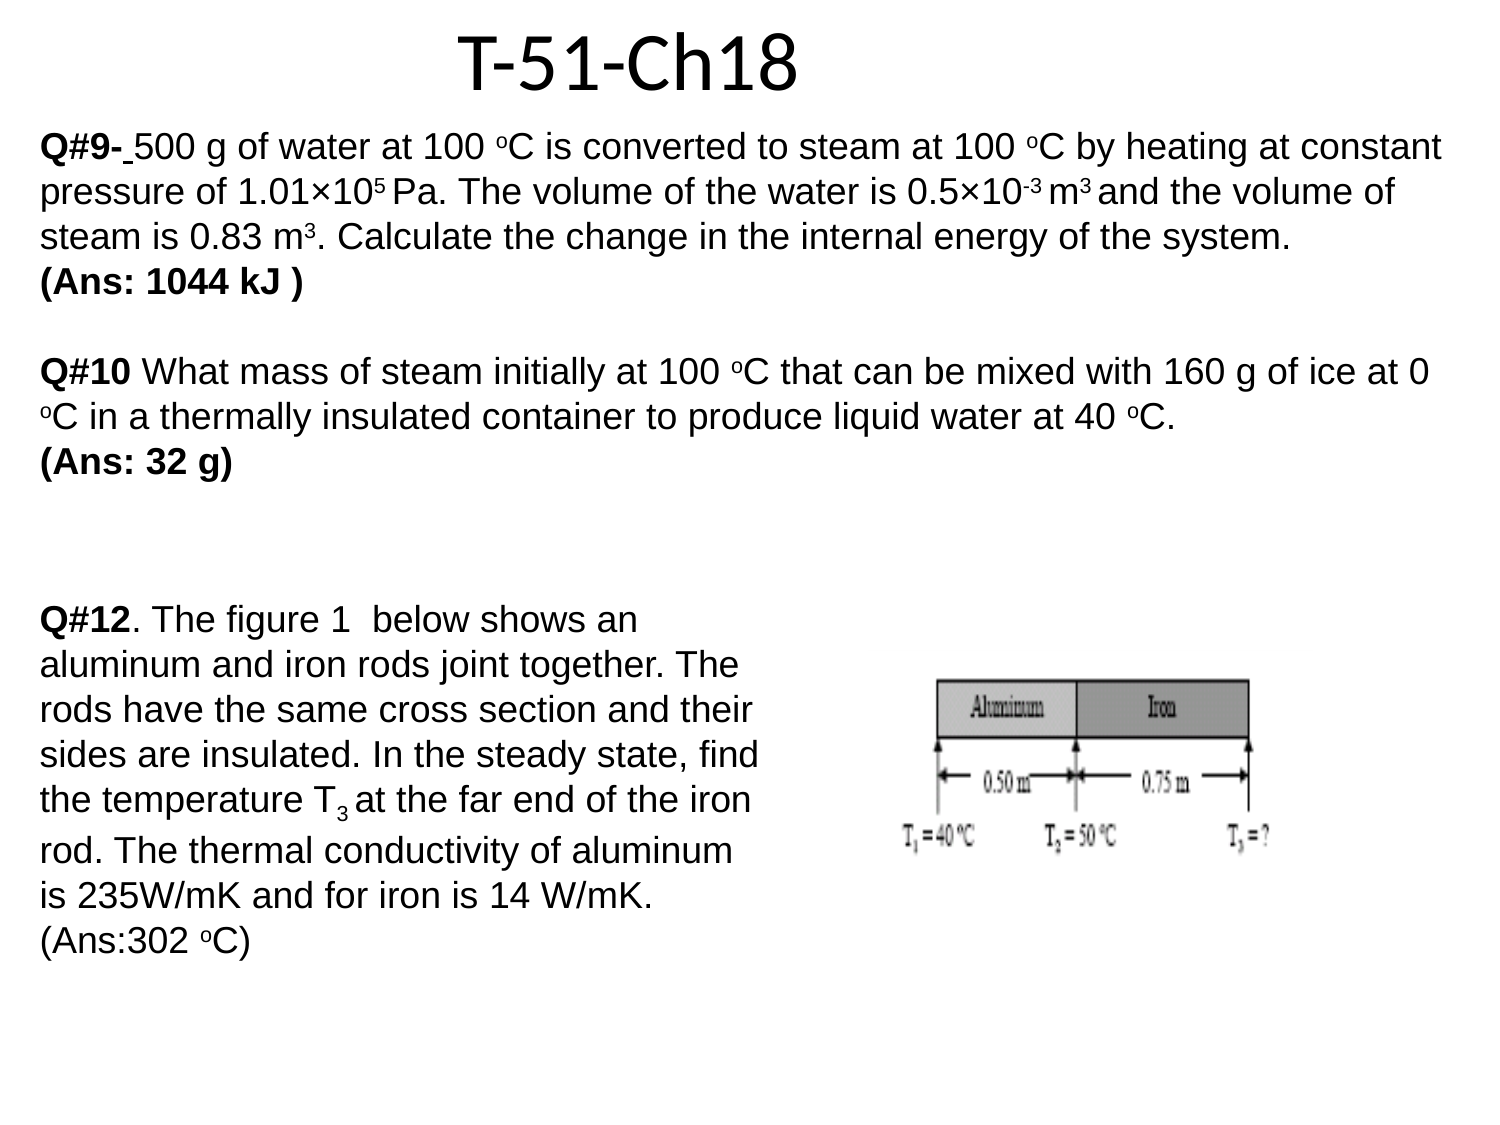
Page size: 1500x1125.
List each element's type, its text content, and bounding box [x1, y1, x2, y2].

text_box Q#12. The figure 1 below shows an aluminum and iron rods joint together. The rods have the same cross section and their sides are insulated. In the steady state, find the temperature T3 at the far end of the iron rod. The thermal conductivity of aluminum is 235W/mK and for iron is 14 W/mK.(Ans:302 oC) [24, 587, 775, 969]
text_box T-51-Ch18 [442, 1, 815, 114]
picture [868, 649, 1313, 863]
text_box Q#9- 500 g of water at 100 oC is converted to steam at 100 oC by heating at constant pressure of 1.01×105 Pa. The volume of the water is 0.5×10-3 m3 and the volume of steam is 0.83 m3. Calculate the change in the internal energy of the system. (Ans: 1044 kJ ) Q#10 What mass of steam initially at 100 oC that can be mixed with 160 g of ice at 0 oC in a thermally insulated container to produce liquid water at 40 oC. (Ans: 32 g) [24, 114, 1488, 490]
